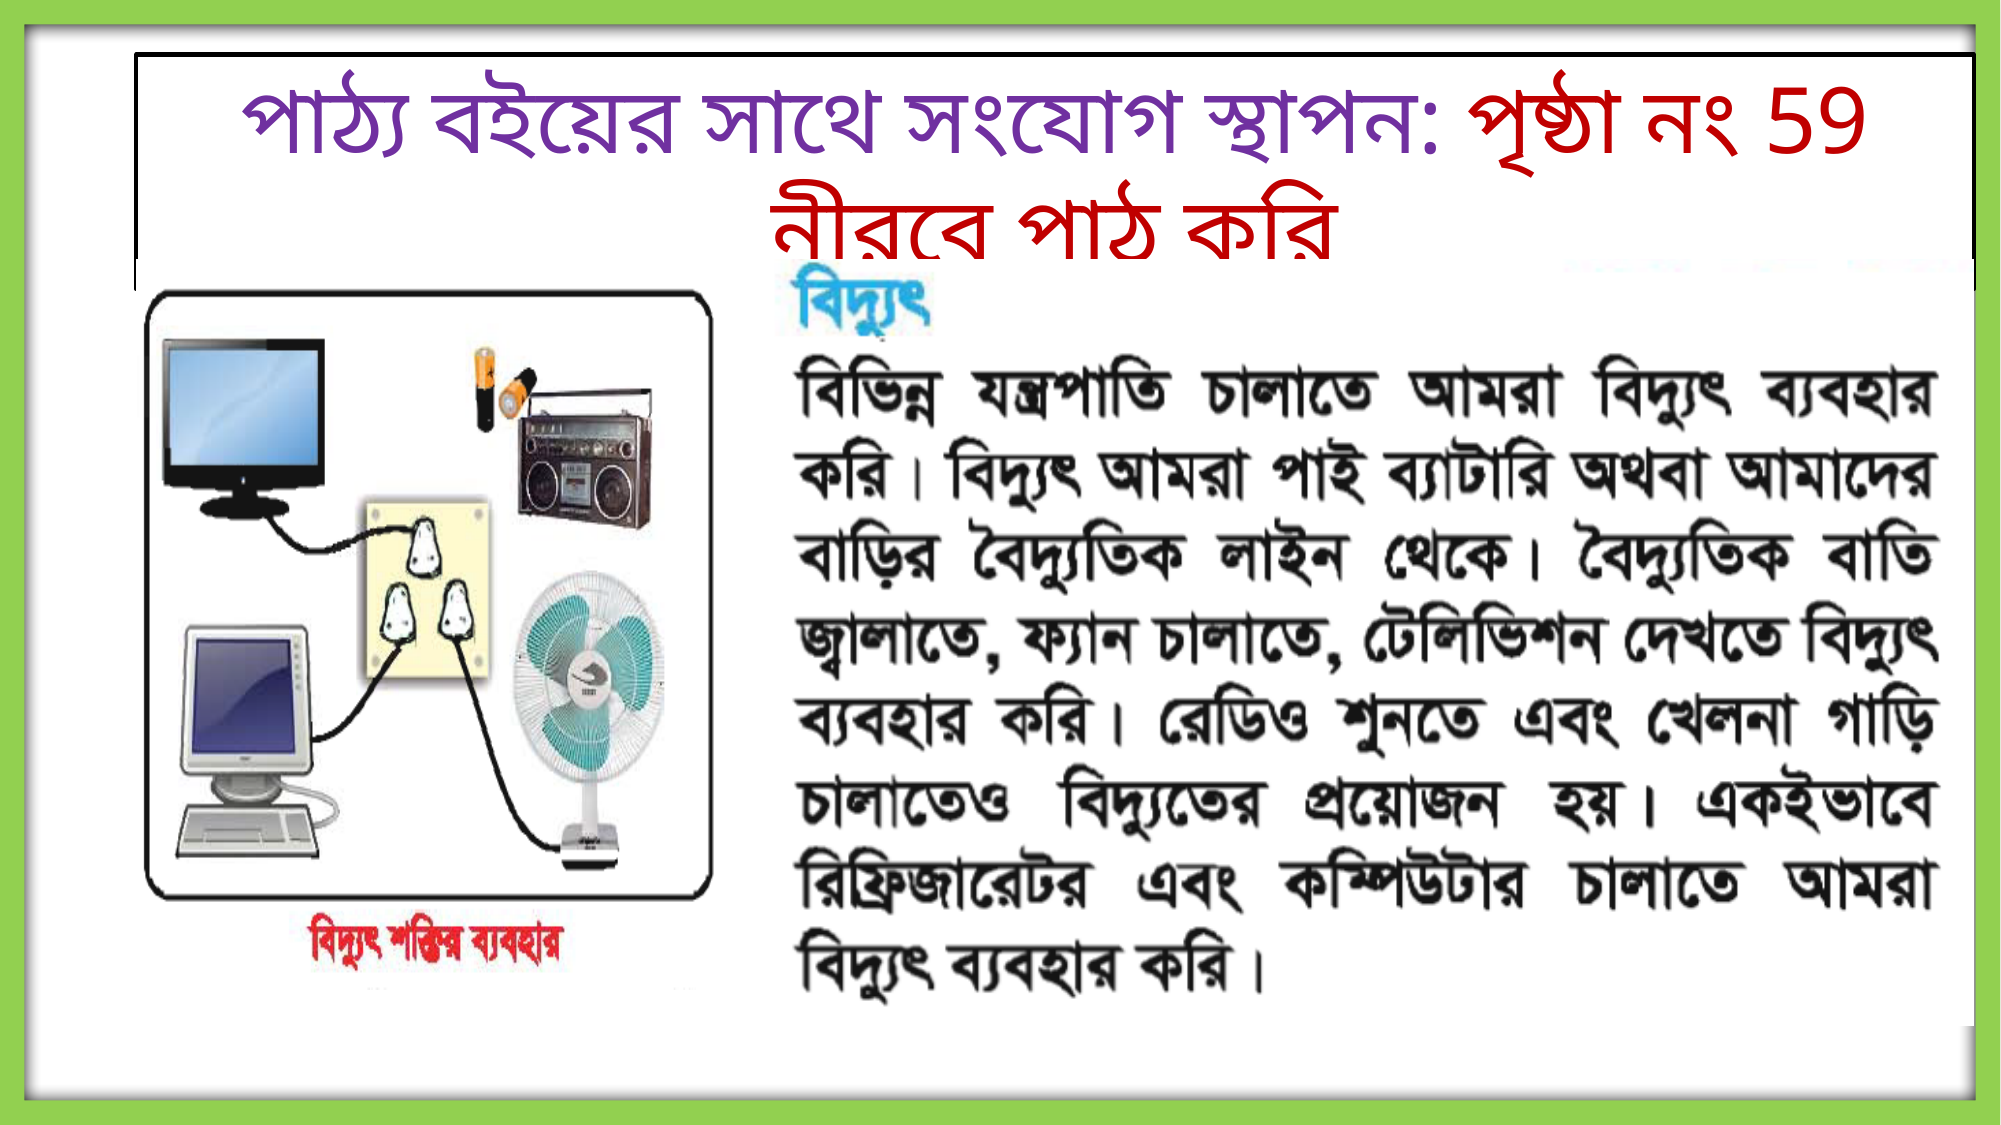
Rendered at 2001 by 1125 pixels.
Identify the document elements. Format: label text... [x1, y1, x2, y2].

picture [136, 259, 1975, 1026]
text_box পাঠ্য বইয়ের সাথে সংযোগ স্থাপন: পৃষ্ঠা নং 59 নীরবে পাঠ করি [134, 52, 1976, 259]
